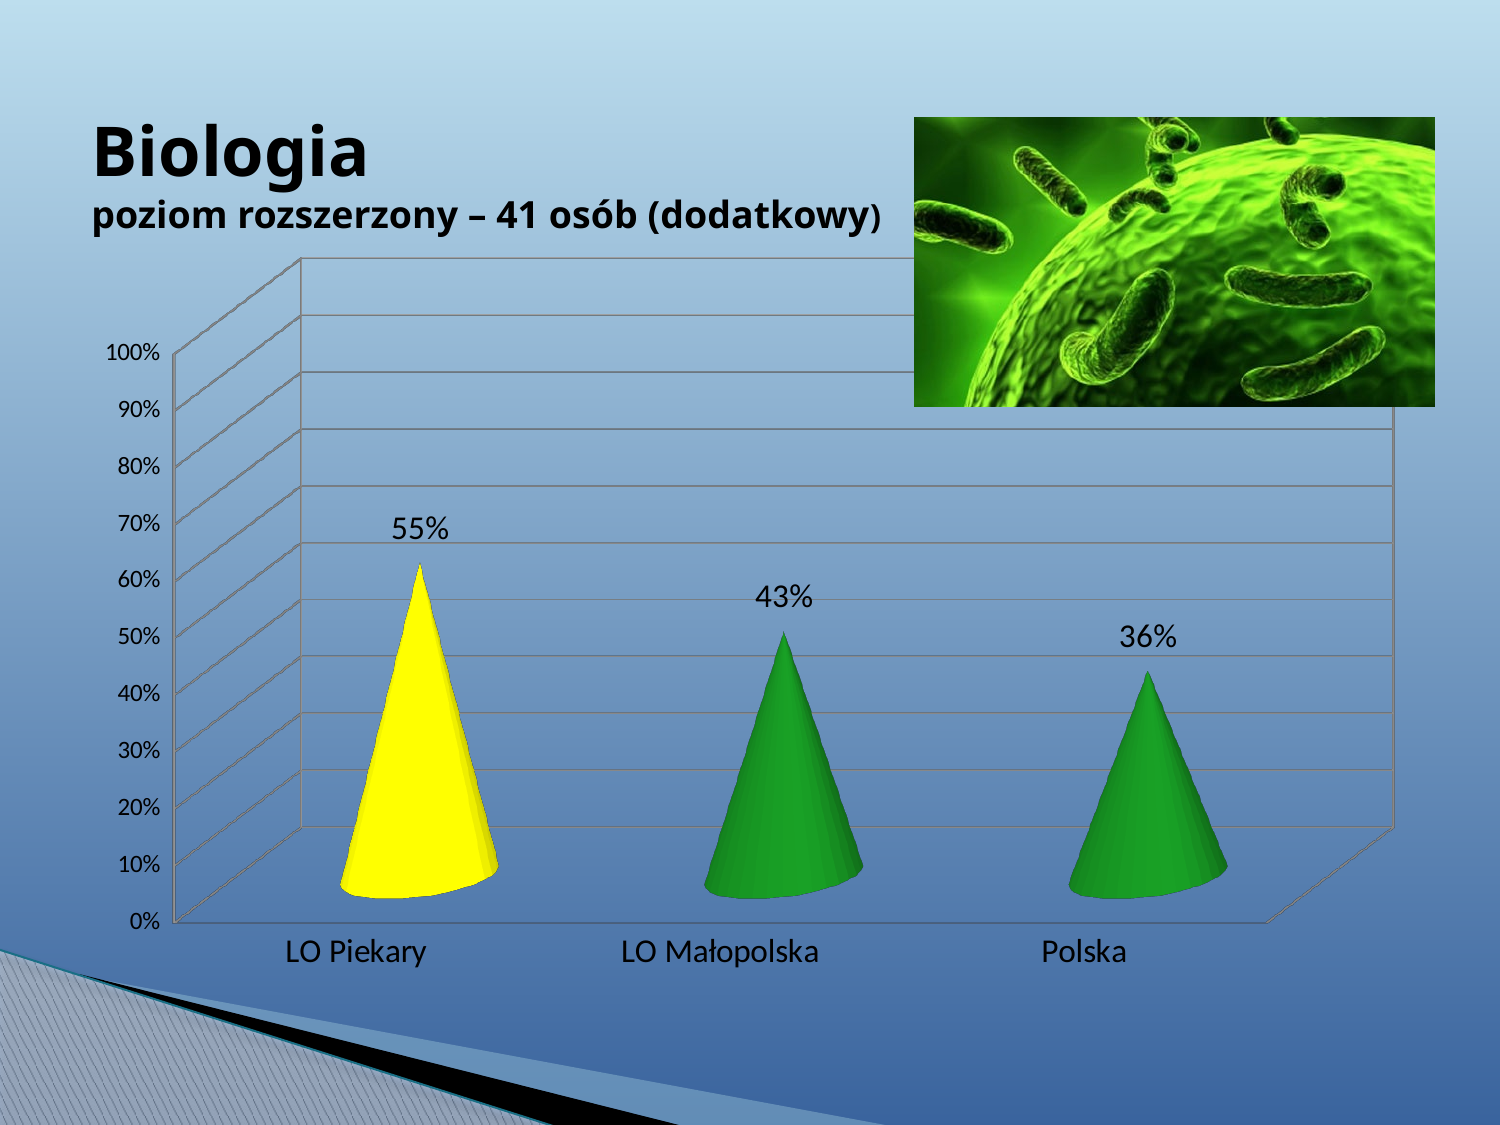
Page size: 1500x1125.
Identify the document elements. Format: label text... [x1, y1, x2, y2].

chart [74, 242, 1426, 986]
picture [913, 116, 1436, 407]
title Biologia poziom rozszerzony – 41 osób (dodatkowy) [76, 78, 1427, 242]
